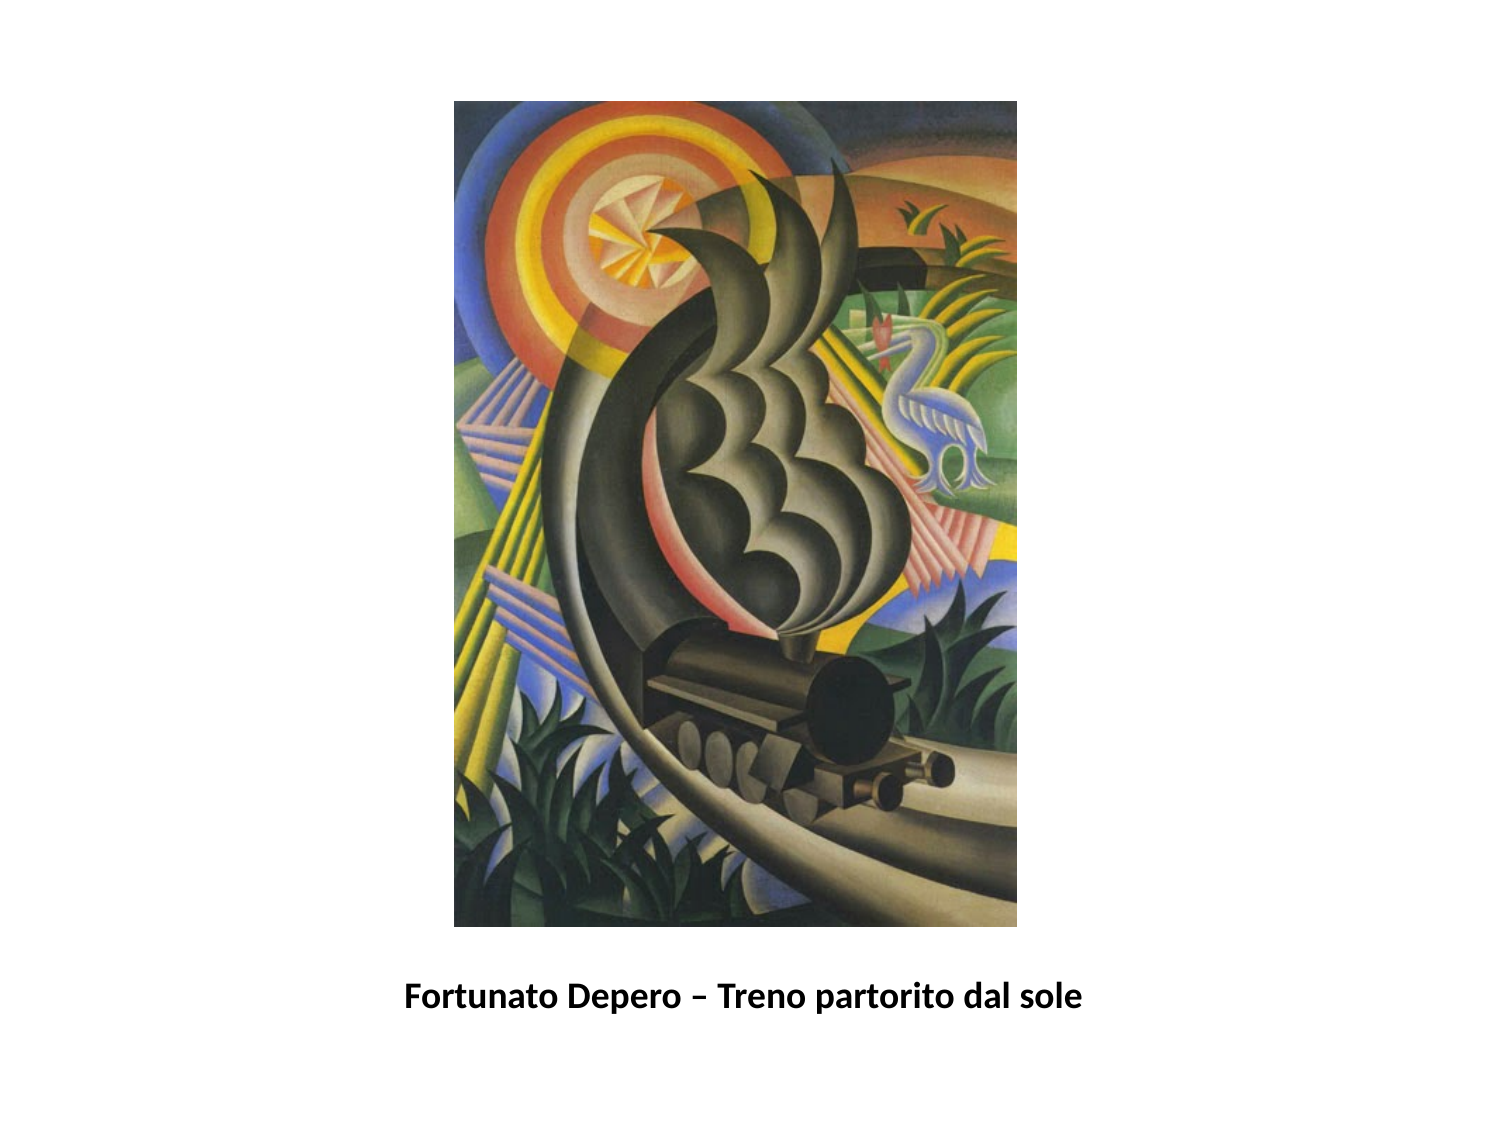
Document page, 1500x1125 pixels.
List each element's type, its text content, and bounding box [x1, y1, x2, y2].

text_box Fortunato Depero – Treno partorito dal sole [301, 964, 1187, 1024]
picture [454, 101, 1017, 927]
